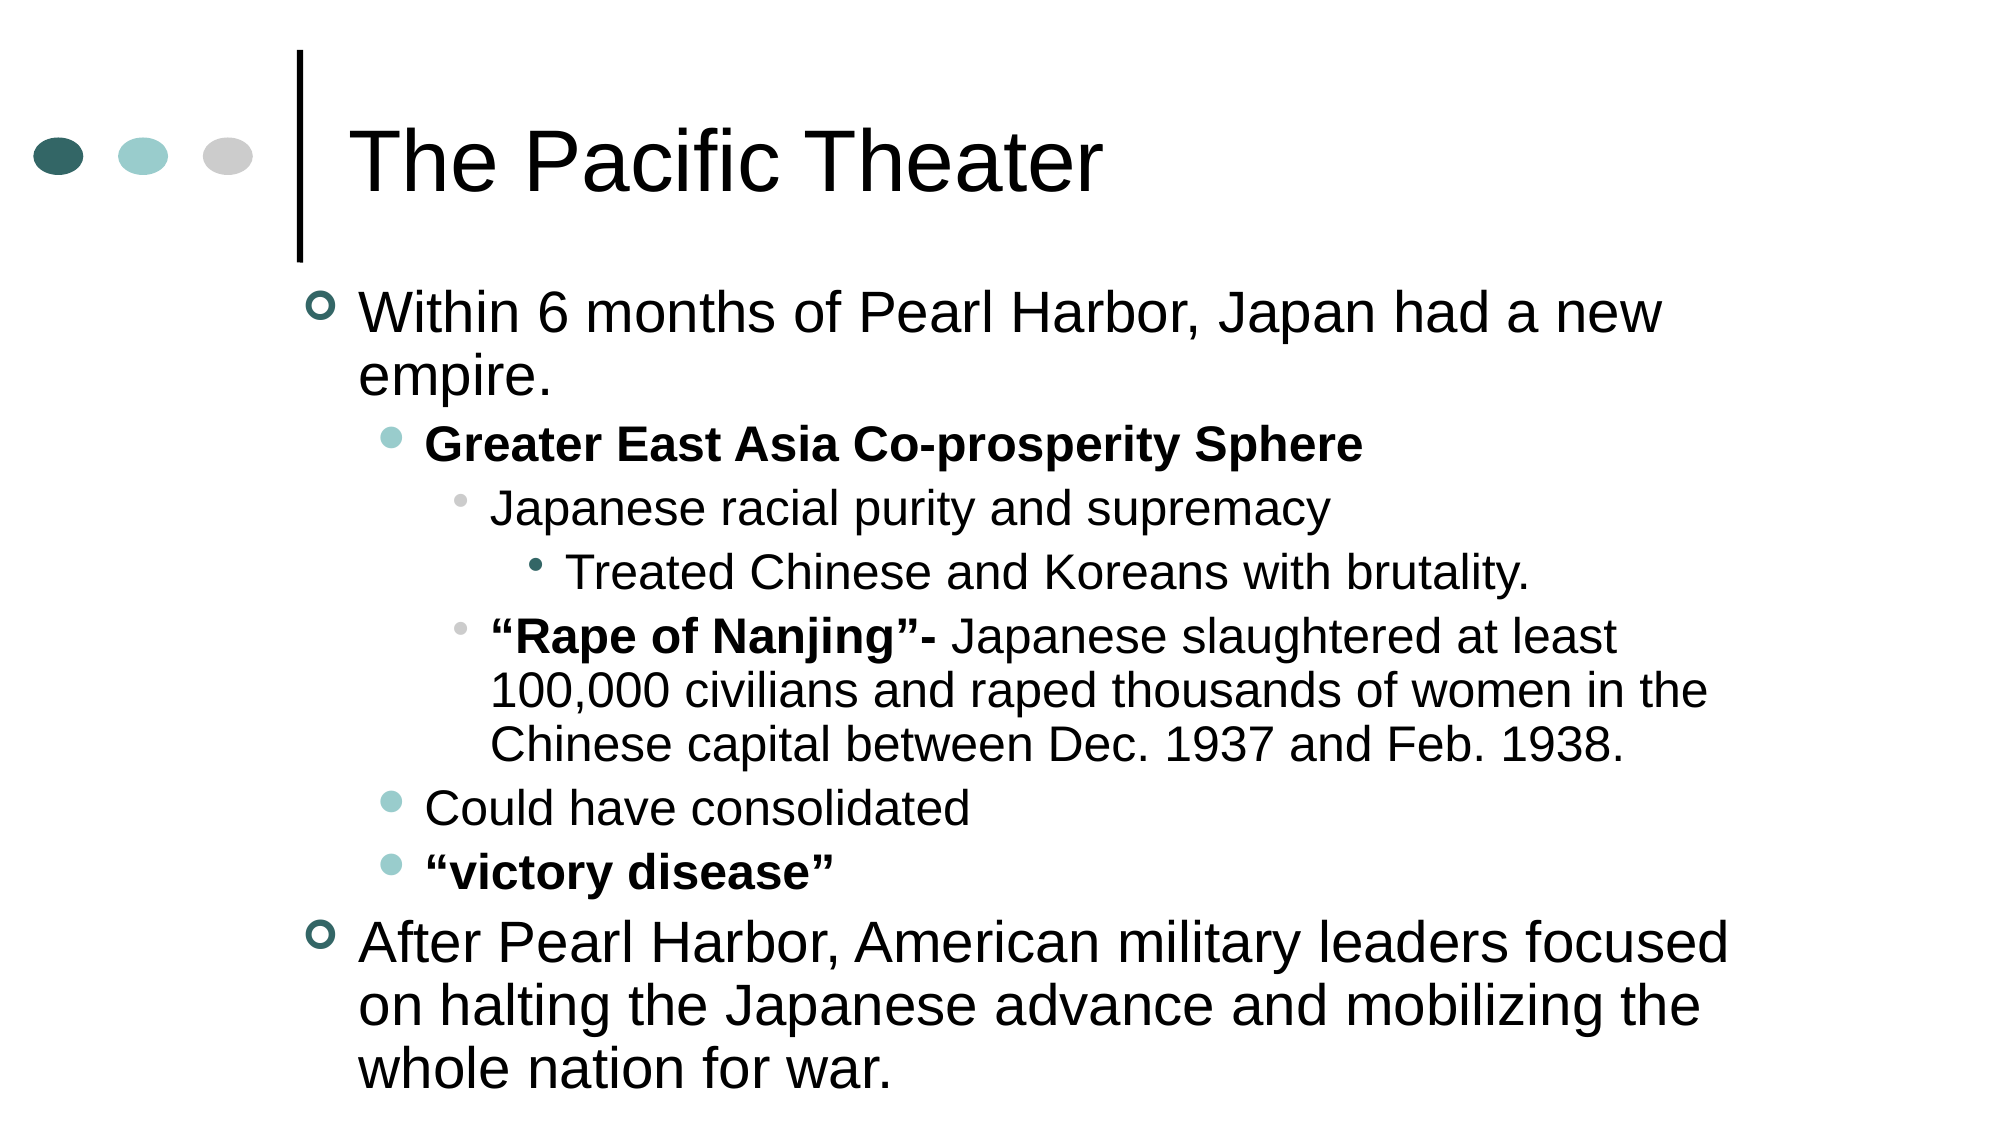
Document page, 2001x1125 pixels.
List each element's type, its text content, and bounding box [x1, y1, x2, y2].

list Within 6 months of Pearl Harbor, Japan had a new empire. Greater East Asia Co-prosperity Sphere Japanese racial purity and supremacy Treated Chinese and Koreans with brutality. “Rape of Nanjing”- Japanese slaughtered at least 100,000 civilians and raped thousands of women in the Chinese capital between Dec. 1937 and Feb. 1938. Could have consolidated “victory disease” After Pearl Harbor, American military leaders focused on halting the Japanese advance and mobilizing the whole nation for war. [287, 275, 1750, 1050]
title The Pacific Theater [333, 31, 1867, 282]
